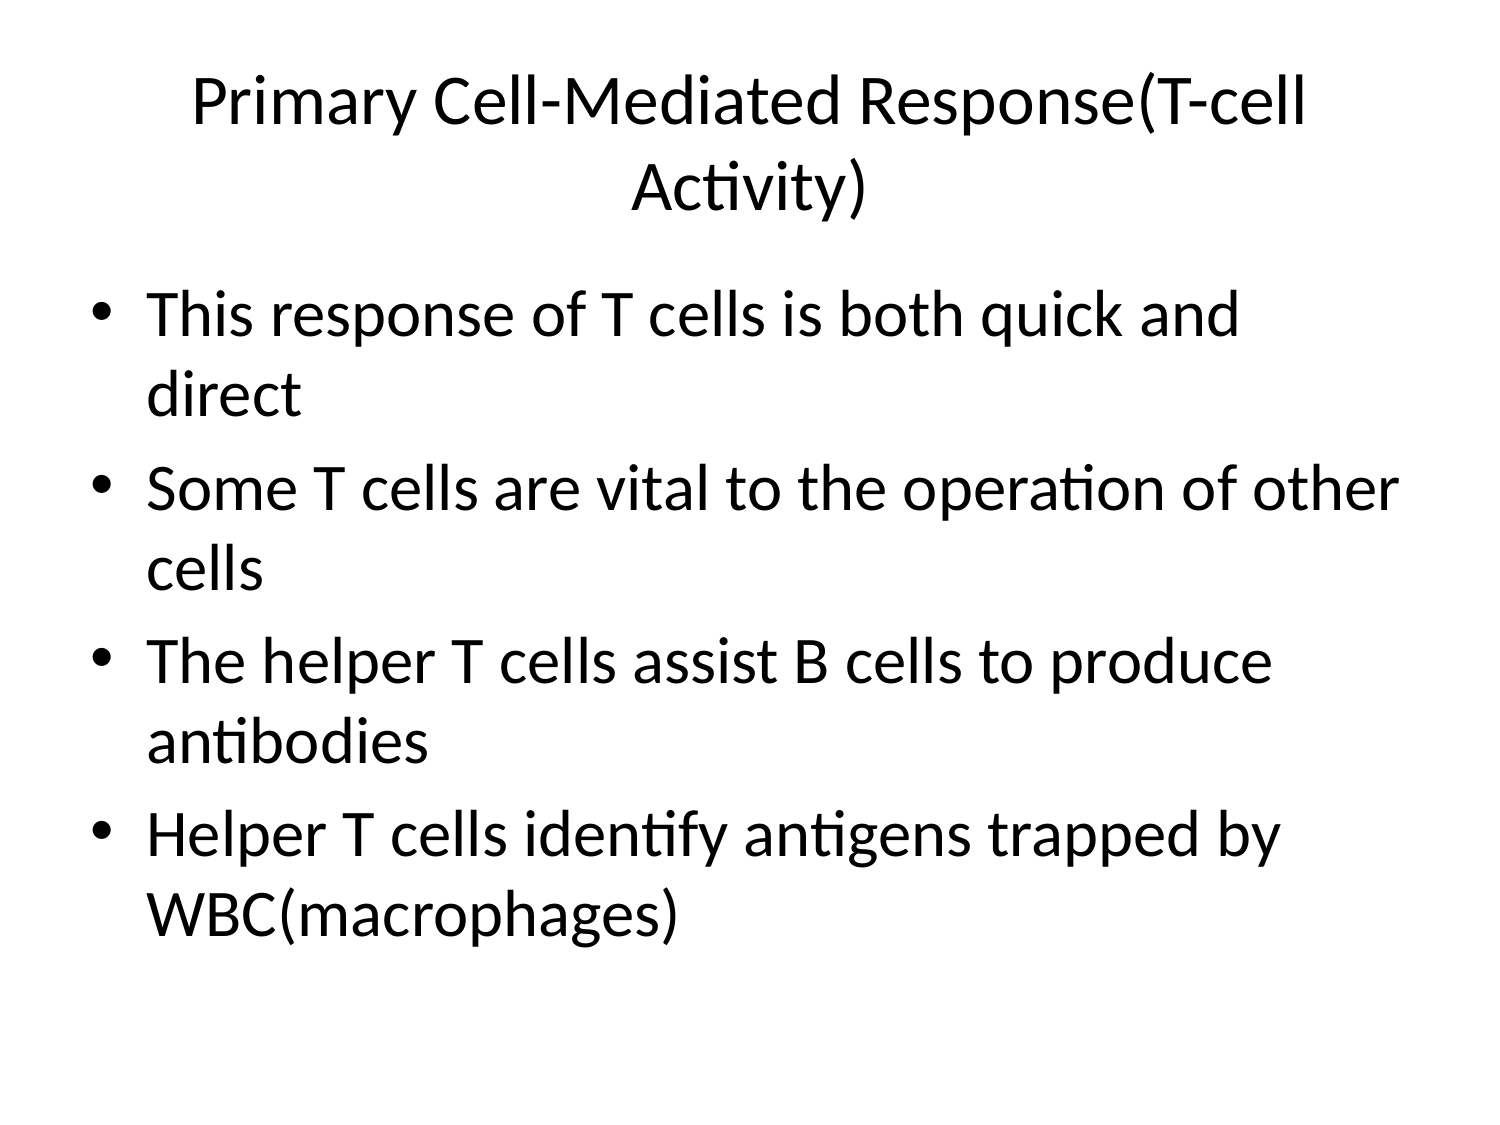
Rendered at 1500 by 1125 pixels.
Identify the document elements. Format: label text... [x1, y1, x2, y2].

list This response of T cells is both quick and direct Some T cells are vital to the operation of other cells The helper T cells assist B cells to produce antibodies Helper T cells identify antigens trapped by WBC(macrophages) [75, 262, 1425, 1005]
title Primary Cell-Mediated Response(T-cell Activity) [75, 45, 1425, 233]
